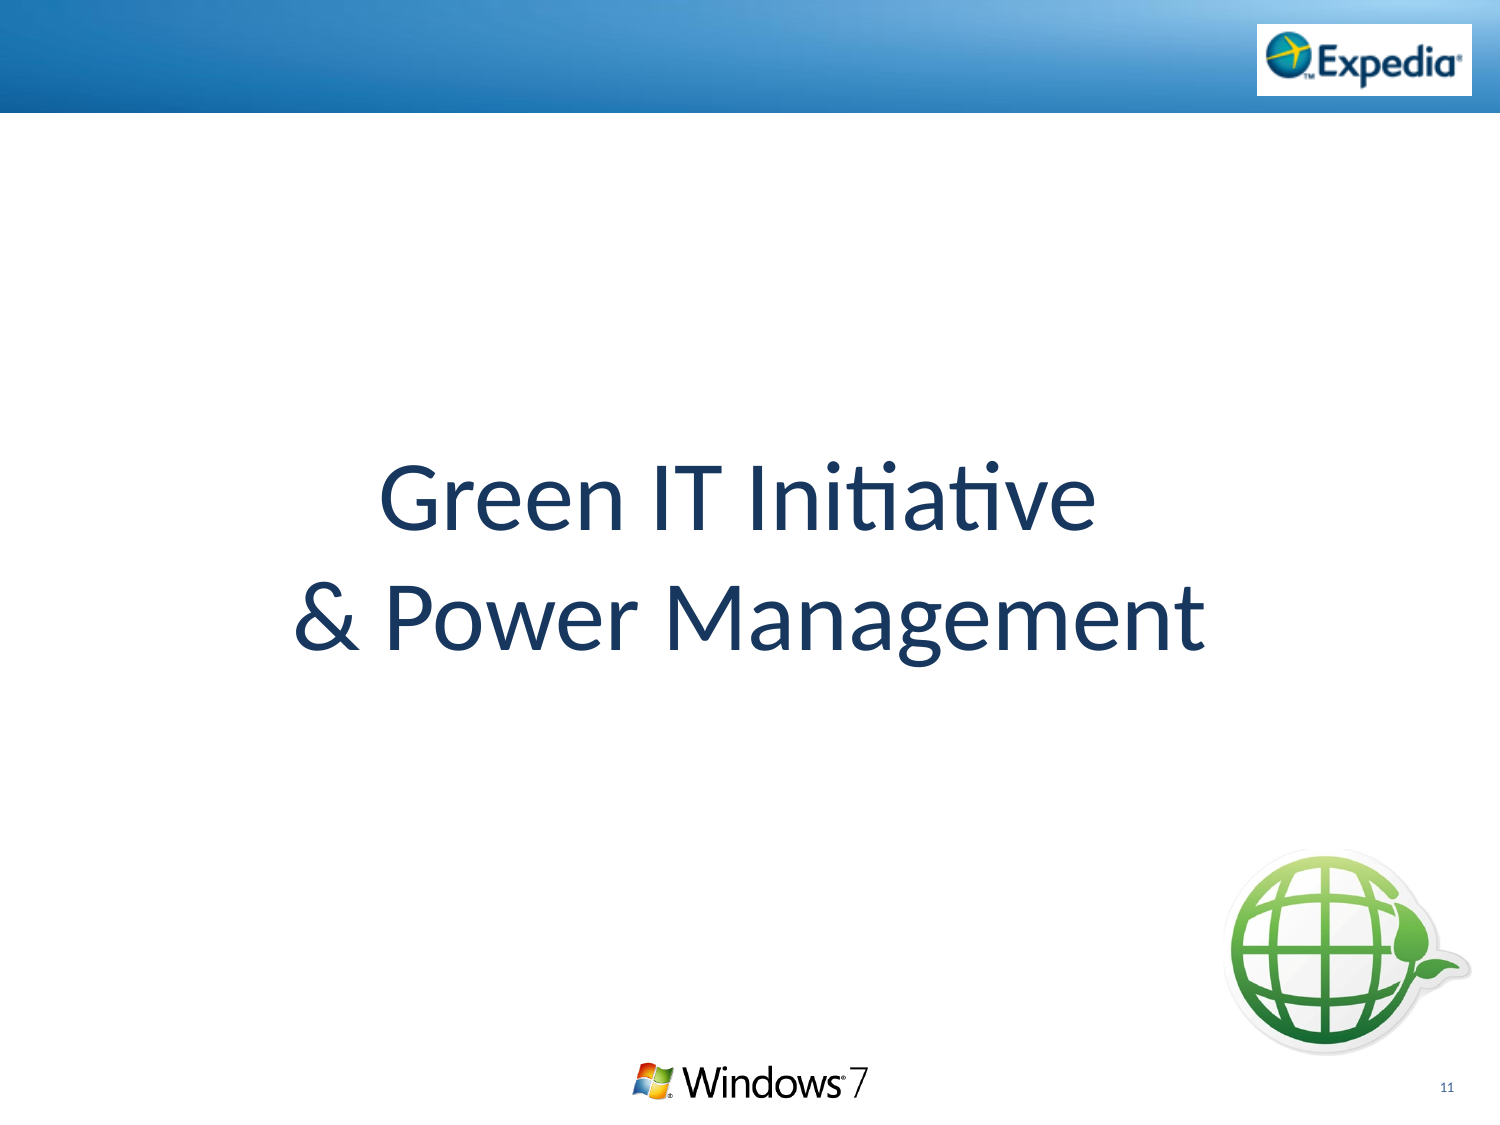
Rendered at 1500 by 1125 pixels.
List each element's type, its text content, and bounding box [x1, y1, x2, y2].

picture [0, 0, 1500, 113]
picture [632, 1062, 868, 1100]
slide_number 11 [1425, 1062, 1485, 1103]
picture [1223, 849, 1473, 1059]
list Green IT Initiative & Power Management [75, 112, 1425, 988]
